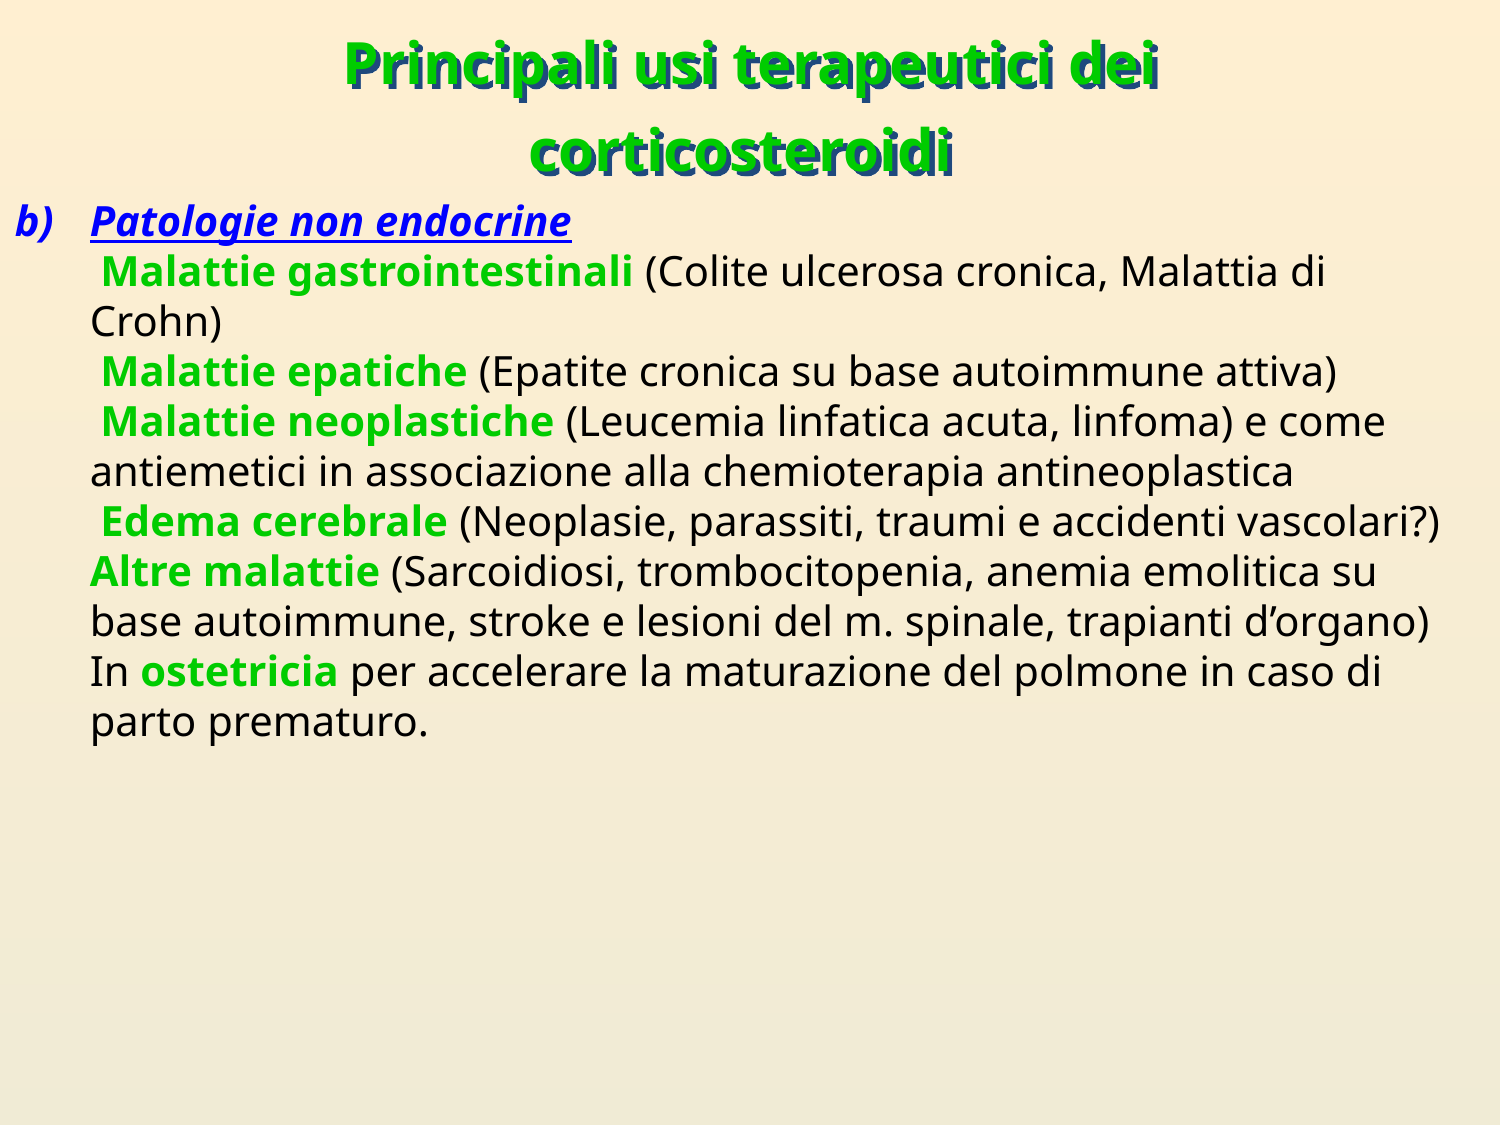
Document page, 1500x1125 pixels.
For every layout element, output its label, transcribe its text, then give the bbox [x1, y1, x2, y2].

text_box Patologie non endocrine Malattie gastrointestinali (Colite ulcerosa cronica, Malattia di Crohn) Malattie epatiche (Epatite cronica su base autoimmune attiva) Malattie neoplastiche (Leucemia linfatica acuta, linfoma) e come antiemetici in associazione alla chemioterapia antineoplastica Edema cerebrale (Neoplasie, parassiti, traumi e accidenti vascolari?) Altre malattie (Sarcoidiosi, trombocitopenia, anemia emolitica su base autoimmune, stroke e lesioni del m. spinale, trapianti d’organo) In ostetricia per accelerare la maturazione del polmone in caso di parto prematuro. [0, 187, 1459, 753]
text_box Principali usi terapeutici dei corticosteroidi [112, 37, 1388, 175]
